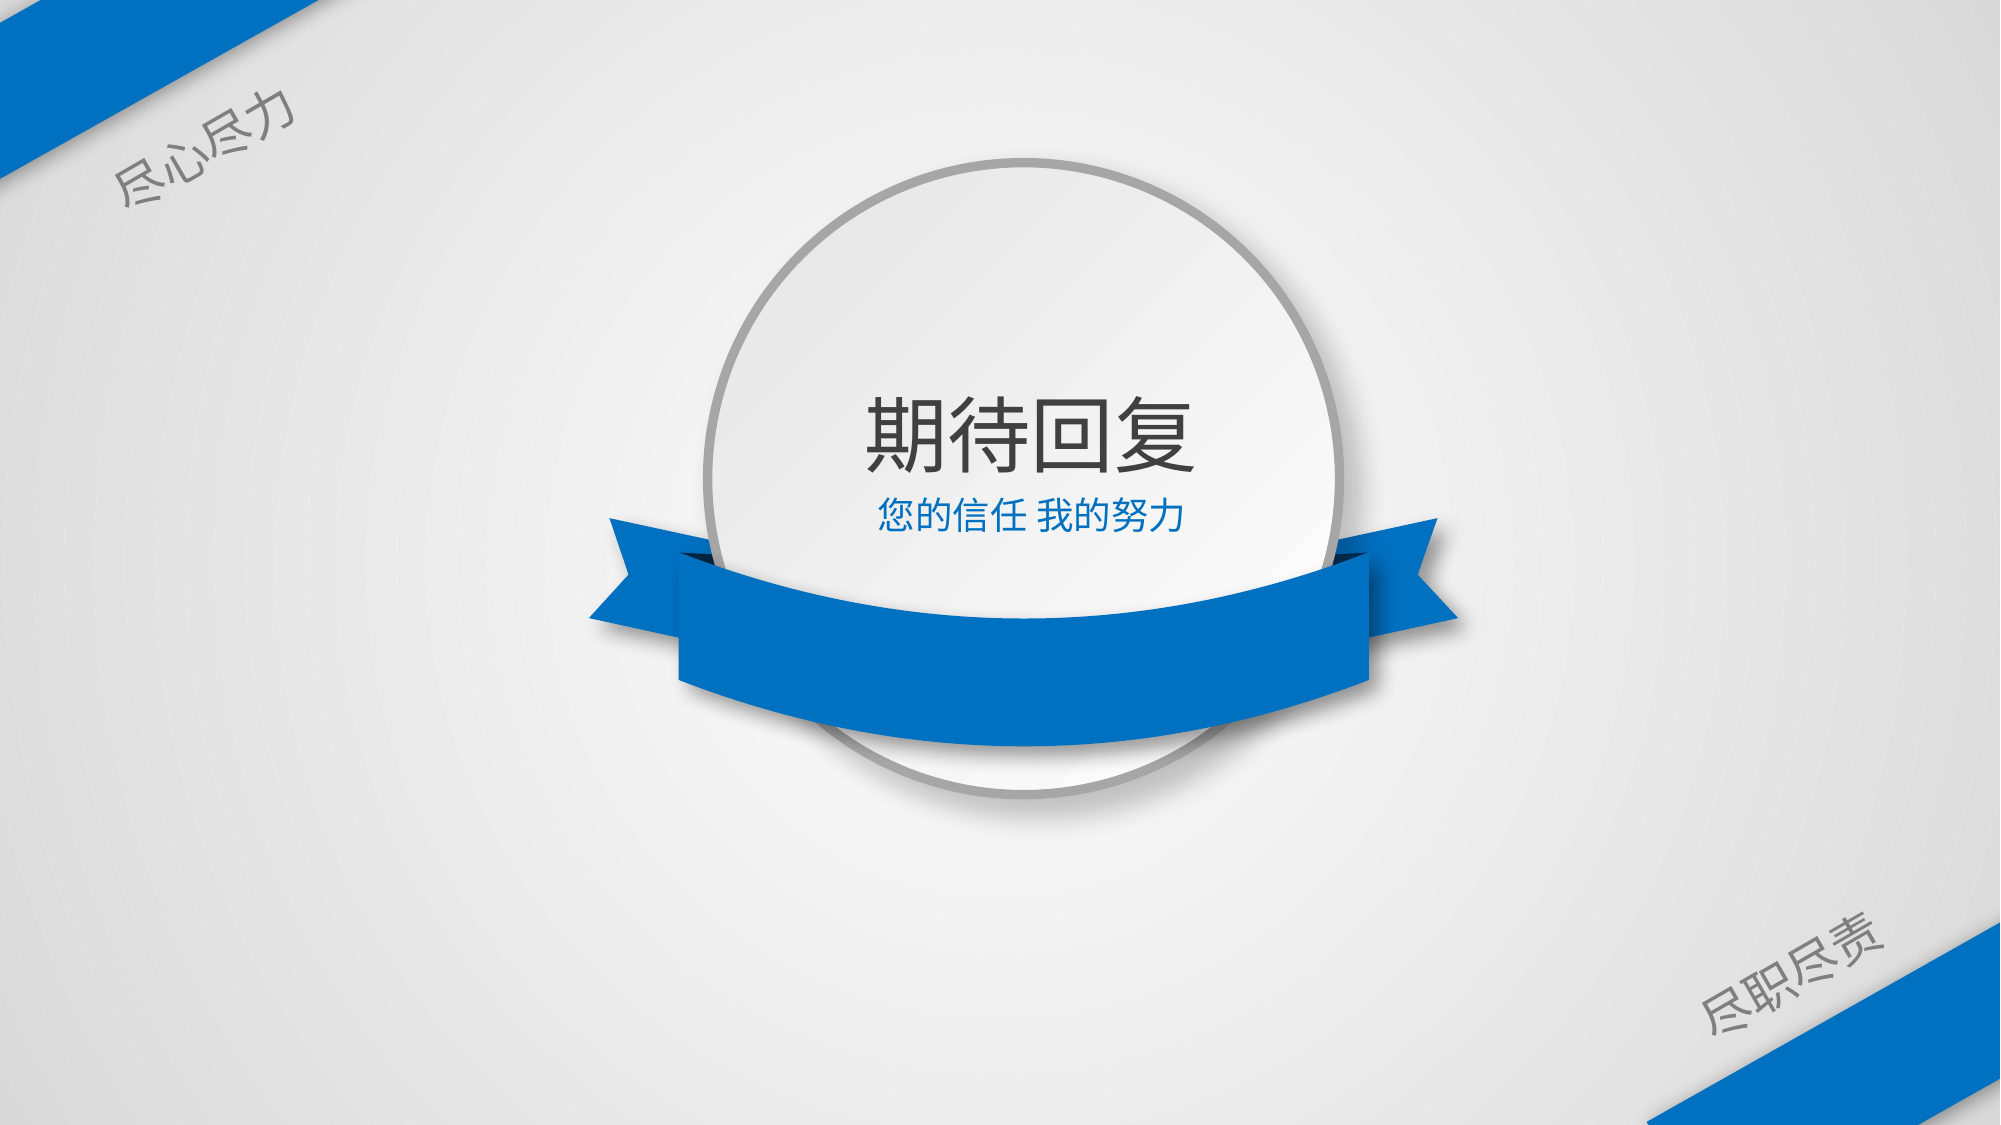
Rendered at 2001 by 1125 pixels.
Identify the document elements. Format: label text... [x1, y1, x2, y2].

text_box 尽职尽责 [1672, 873, 1930, 1065]
text_box [589, 518, 1458, 746]
text_box [0, 0, 321, 181]
text_box [678, 552, 1369, 747]
text_box 尽心尽力 [86, 0, 439, 238]
text_box 您的信任 我的努力 [827, 484, 1236, 545]
text_box [870, 756, 1168, 796]
text_box 期待回复 [849, 375, 1223, 484]
text_box [706, 161, 1341, 518]
text_box [1645, 921, 2000, 1125]
